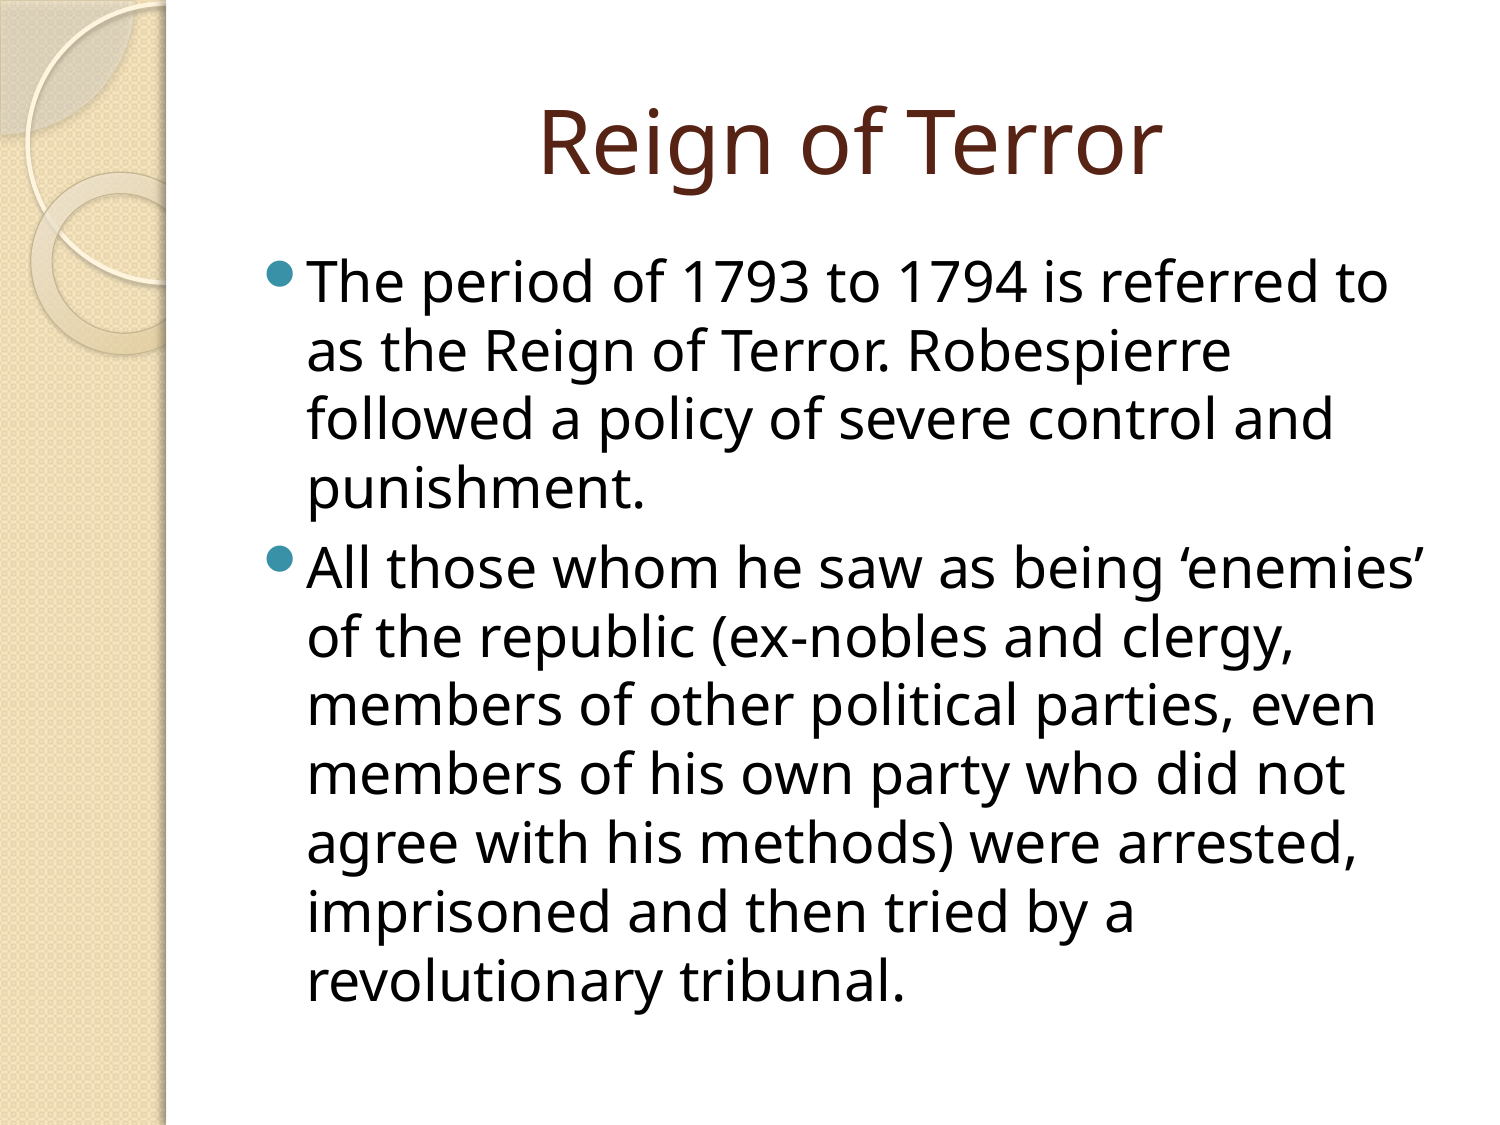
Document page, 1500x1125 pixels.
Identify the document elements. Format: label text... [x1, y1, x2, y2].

title Reign of Terror [235, 45, 1466, 233]
list The period of 1793 to 1794 is referred to as the Reign of Terror. Robespierre followed a policy of severe control and punishment. All those whom he saw as being ‘enemies’ of the republic (ex-nobles and clergy, members of other political parties, even members of his own party who did not agree with his methods) were arrested, imprisoned and then tried by a revolutionary tribunal. [235, 237, 1466, 1025]
